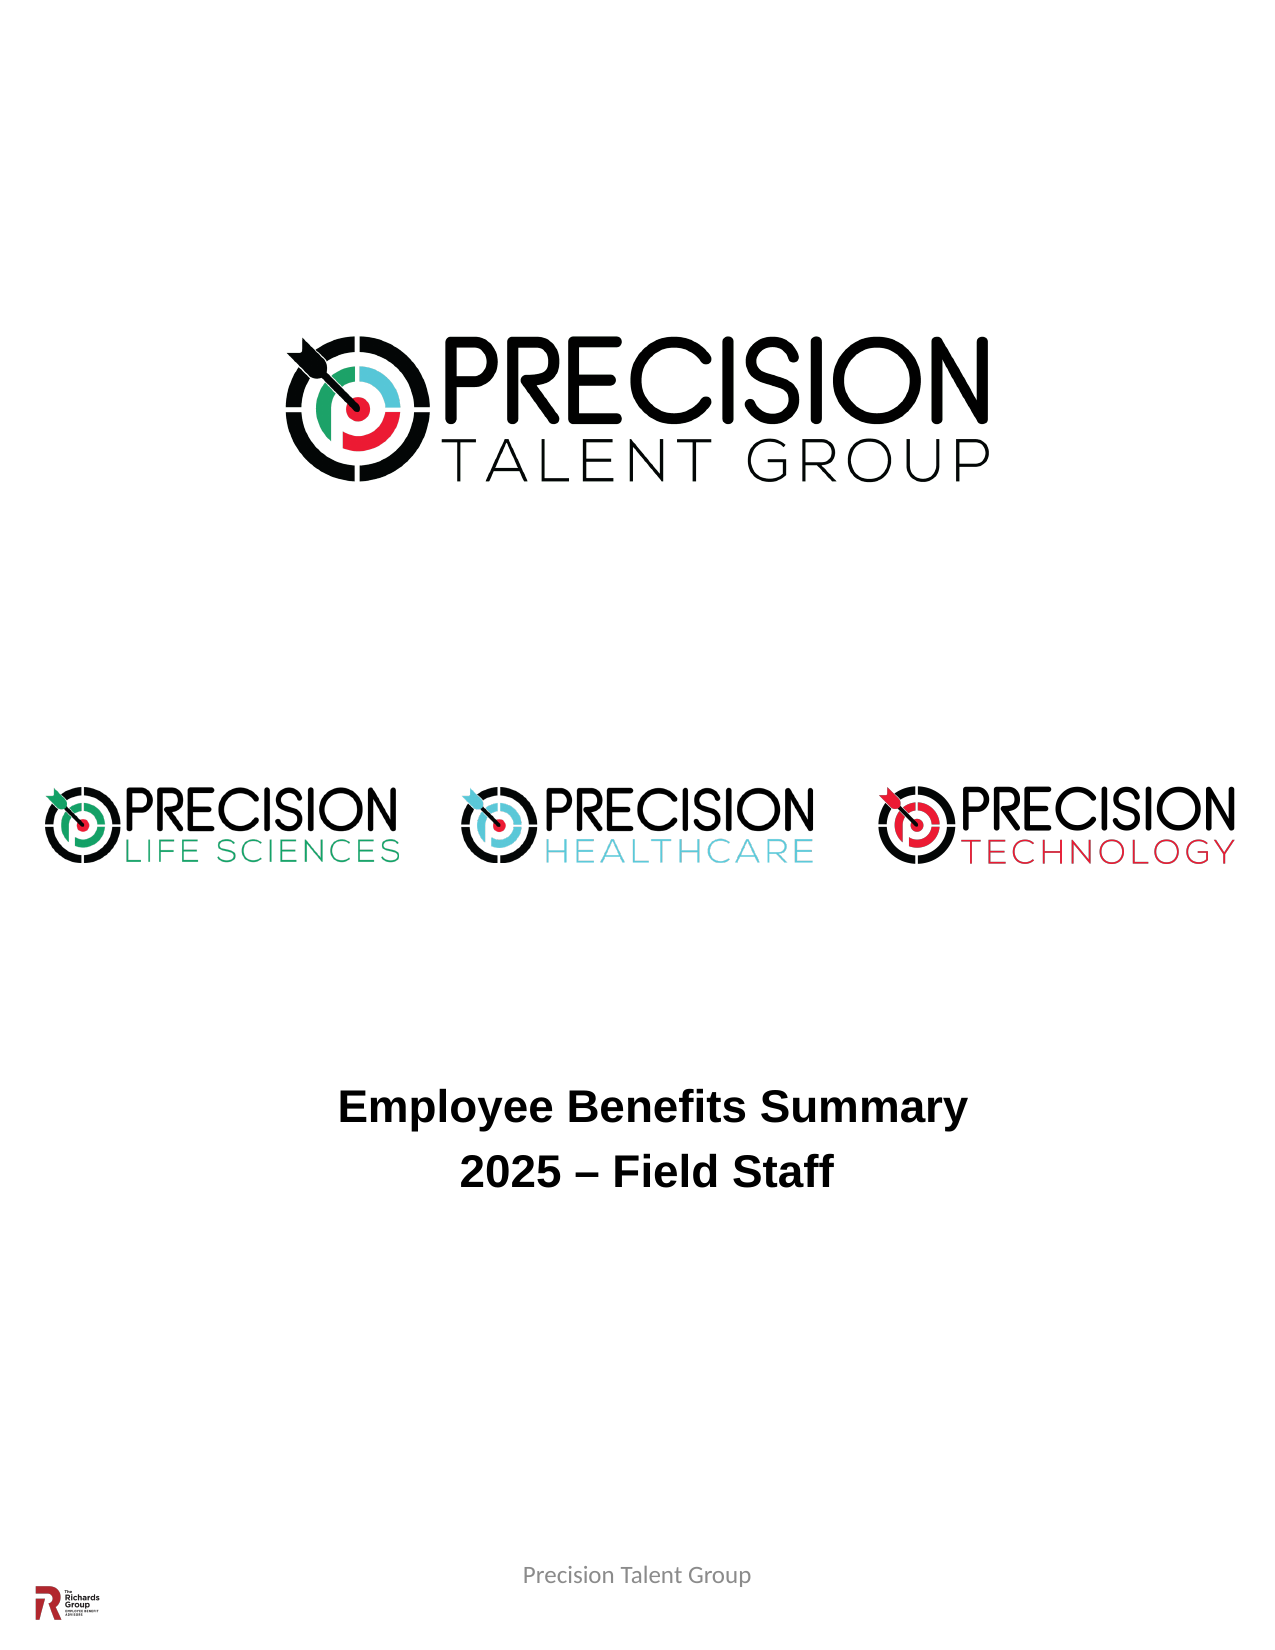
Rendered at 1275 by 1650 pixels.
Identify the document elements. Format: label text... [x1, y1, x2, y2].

picture [44, 787, 400, 863]
text_box Employee Benefits Summary 2025 – Field Staff [237, 1069, 1069, 1205]
footer Precision Talent Group [435, 1529, 840, 1618]
picture [283, 334, 992, 486]
picture [25, 1578, 109, 1629]
picture [875, 779, 1237, 871]
picture [460, 787, 815, 863]
